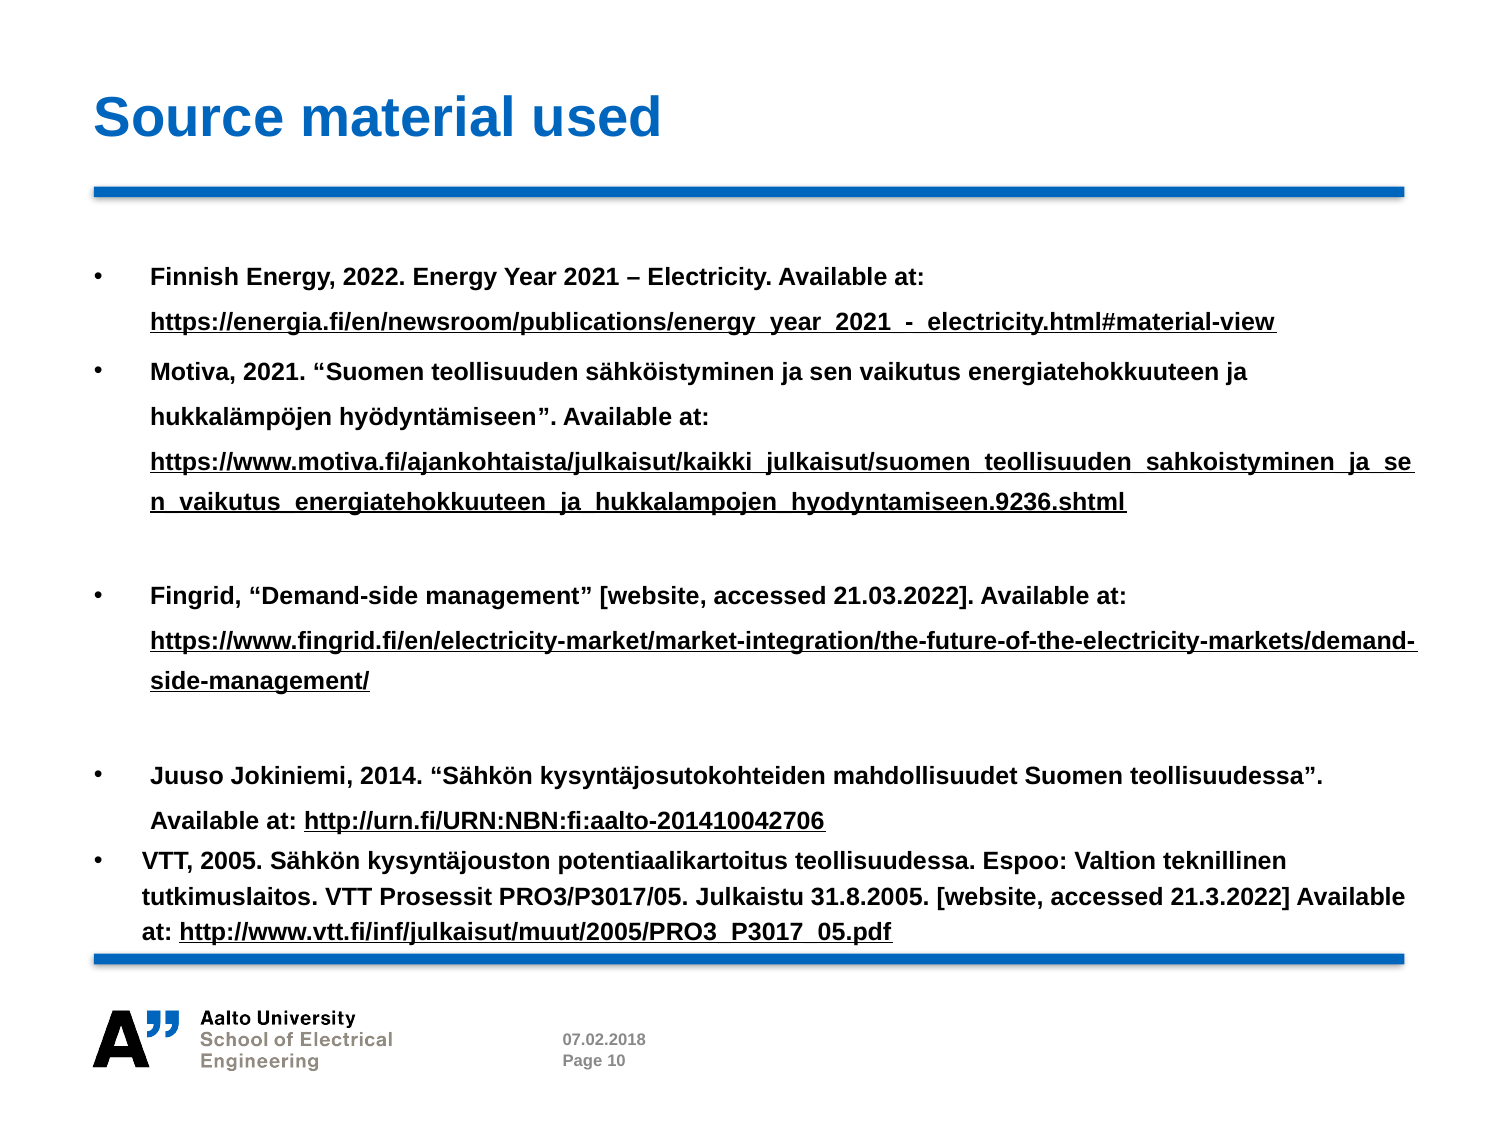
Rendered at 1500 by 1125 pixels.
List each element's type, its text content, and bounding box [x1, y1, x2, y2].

picture [35, 953, 449, 1125]
list Finnish Energy, 2022. Energy Year 2021 – Electricity. Available at: https://energia.fi/en/newsroom/publications/energy_year_2021_-_electricity.html#material-view Motiva, 2021. “Suomen teollisuuden sähköistyminen ja sen vaikutus energiatehokkuuteen ja hukkalämpöjen hyödyntämiseen”. Available at: https://www.motiva.fi/ajankohtaista/julkaisut/kaikki_julkaisut/suomen_teollisuuden_sahkoistyminen_ja_sen_vaikutus_energiatehokkuuteen_ja_hukkalampojen_hyodyntamiseen.9236.shtml Fingrid, “Demand-side management” [website, accessed 21.03.2022]. Available at: https://www.fingrid.fi/en/electricity-market/market-integration/the-future-of-the-electricity-markets/demand-side-management/ Juuso Jokiniemi, 2014. “Sähkön kysyntäjosutokohteiden mahdollisuudet Suomen teollisuudessa”. Available at: http://urn.fi/URN:NBN:fi:aalto-201410042706 VTT, 2005. Sähkön kysyntäjouston potentiaalikartoitus teollisuudessa. Espoo: Valtion teknillinen tutkimuslaitos. VTT Prosessit PRO3/P3017/05. Julkaistu 31.8.2005. [website, accessed 21.3.2022] Available at: http://www.vtt.fi/inf/julkaisut/muut/2005/PRO3_P3017_05.pdf [93, 245, 1429, 925]
title Source material used [93, 80, 1369, 228]
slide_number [562, 1029, 816, 1050]
slide_number Page 10 [562, 1050, 816, 1071]
